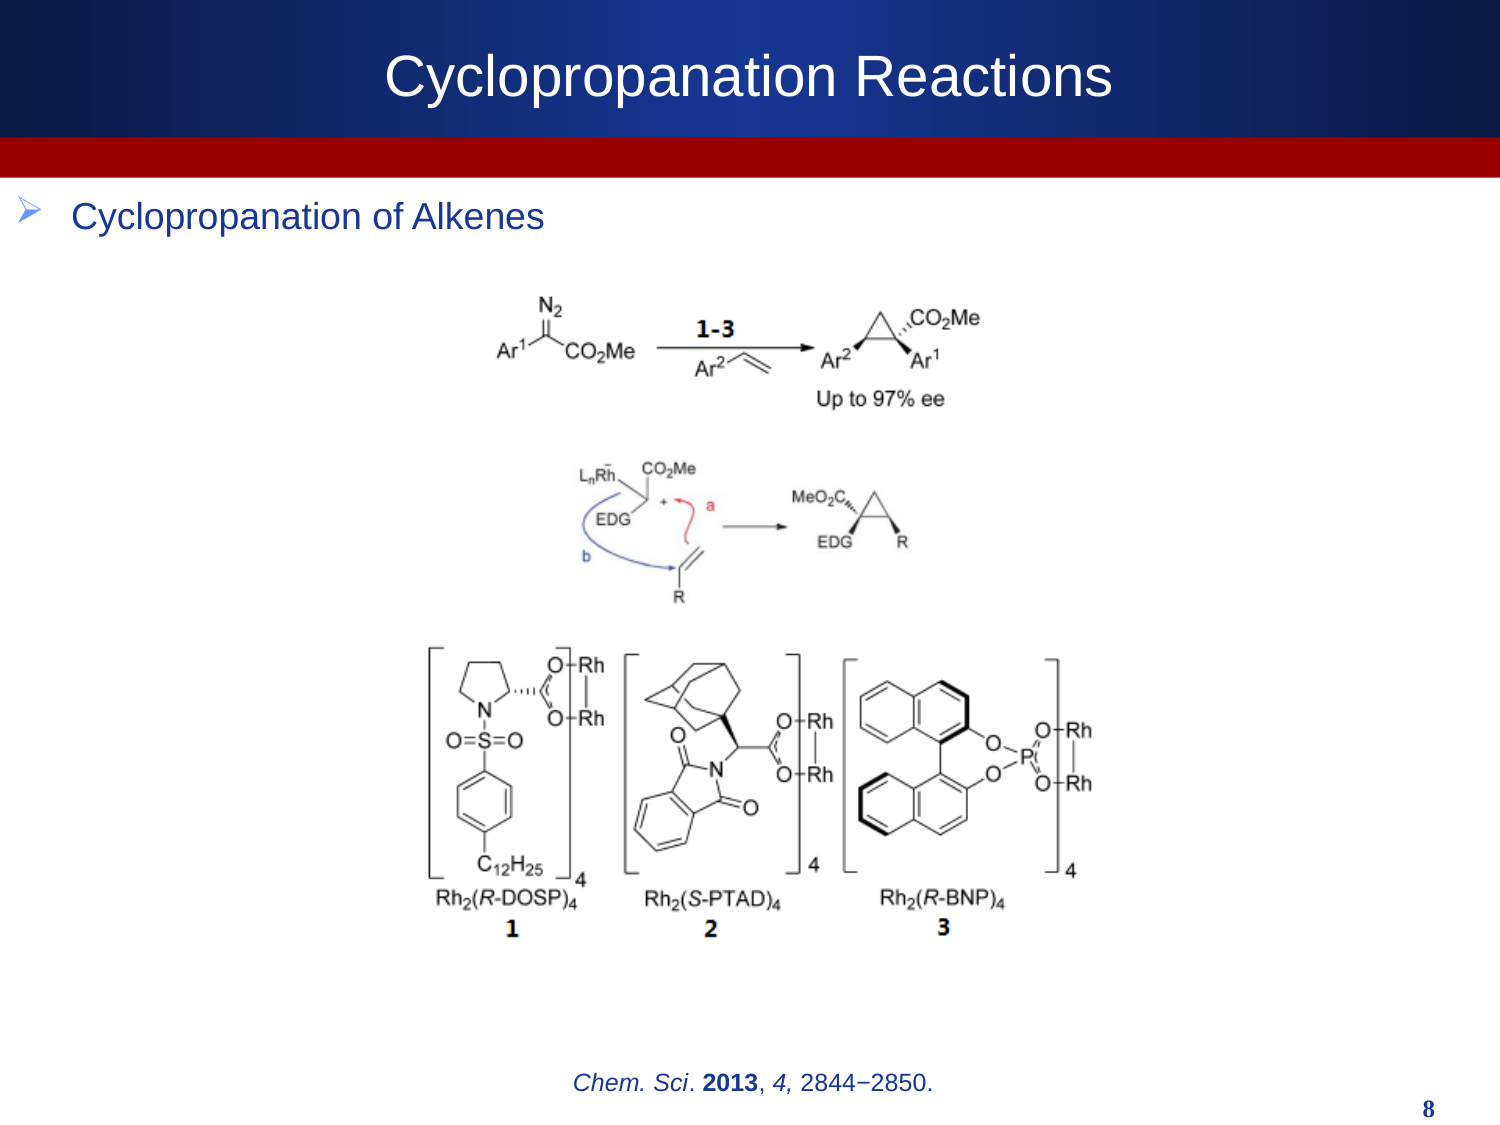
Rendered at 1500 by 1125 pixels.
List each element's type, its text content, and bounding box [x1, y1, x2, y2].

picture [381, 286, 1119, 953]
text_box Cyclopropanation of Alkenes [0, 184, 750, 245]
text_box Chem. Sci. 2013, 4, 2844−2850. [551, 1058, 949, 1104]
text_box Cyclopropanation Reactions [369, 30, 1131, 116]
slide_number 8 [1100, 1072, 1450, 1125]
